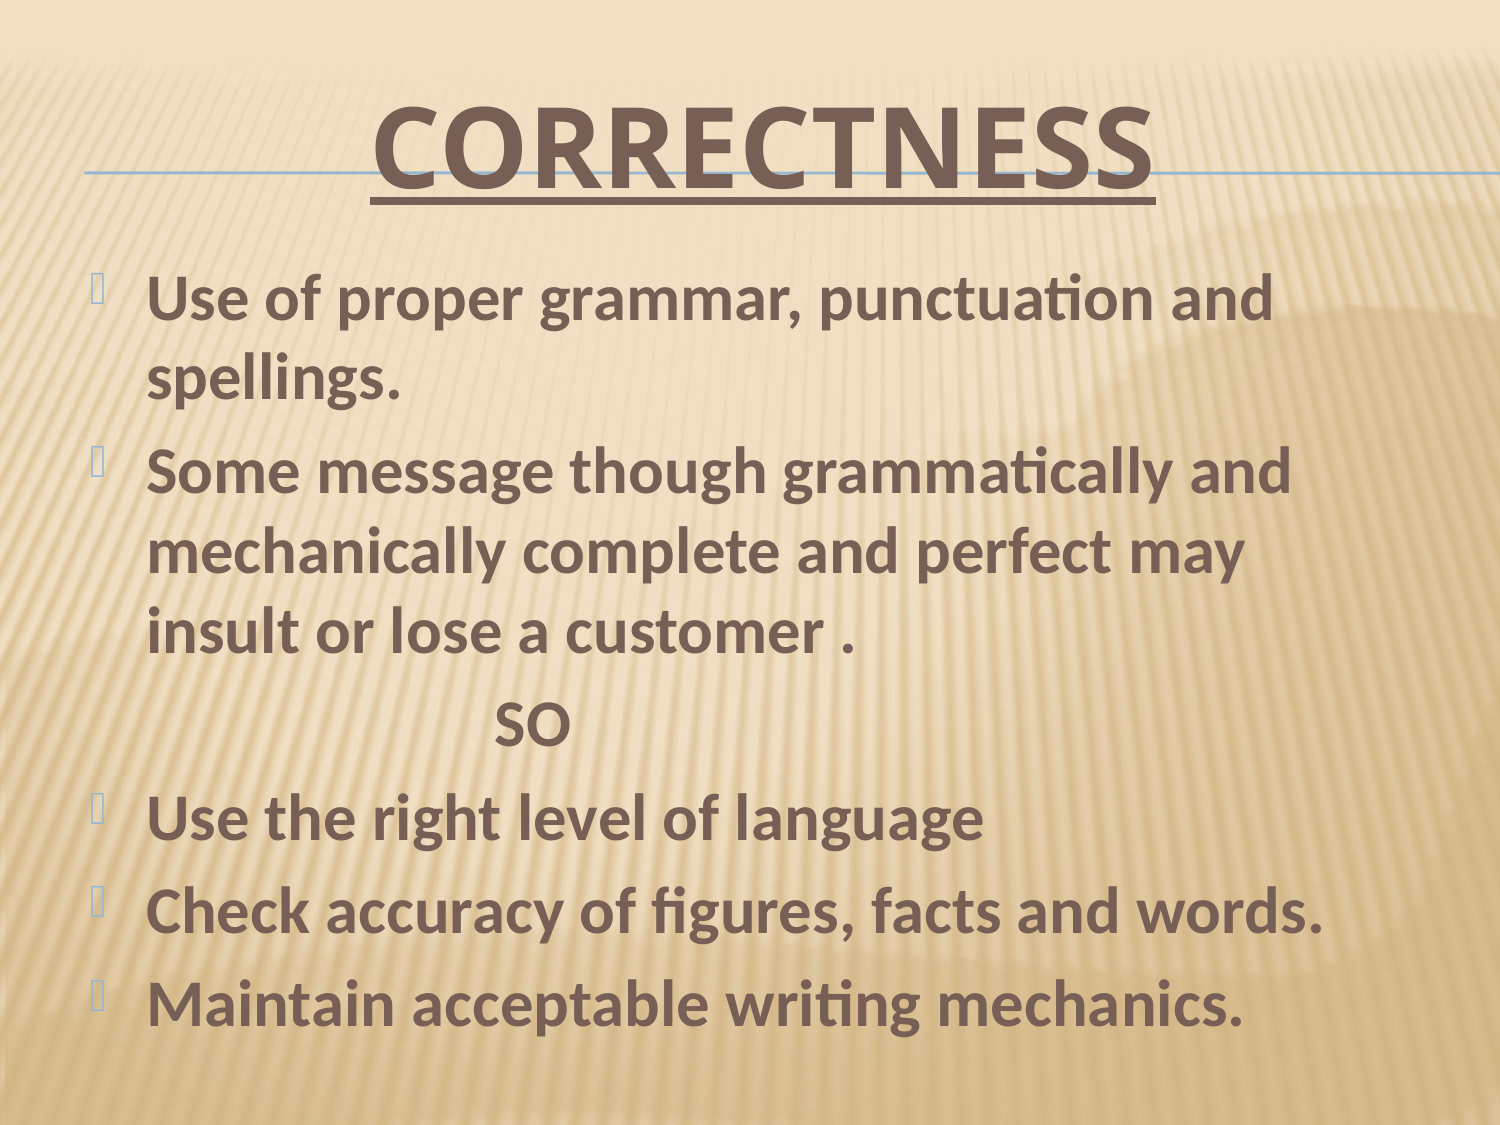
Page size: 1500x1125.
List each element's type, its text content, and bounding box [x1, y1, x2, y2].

list Use of proper grammar, punctuation and spellings. Some message though grammatically and mechanically complete and perfect may insult or lose a customer . SO Use the right level of language Check accuracy of figures, facts and words. Maintain acceptable writing mechanics. [75, 246, 1360, 1055]
title CORRECTNESS [50, 75, 1475, 213]
